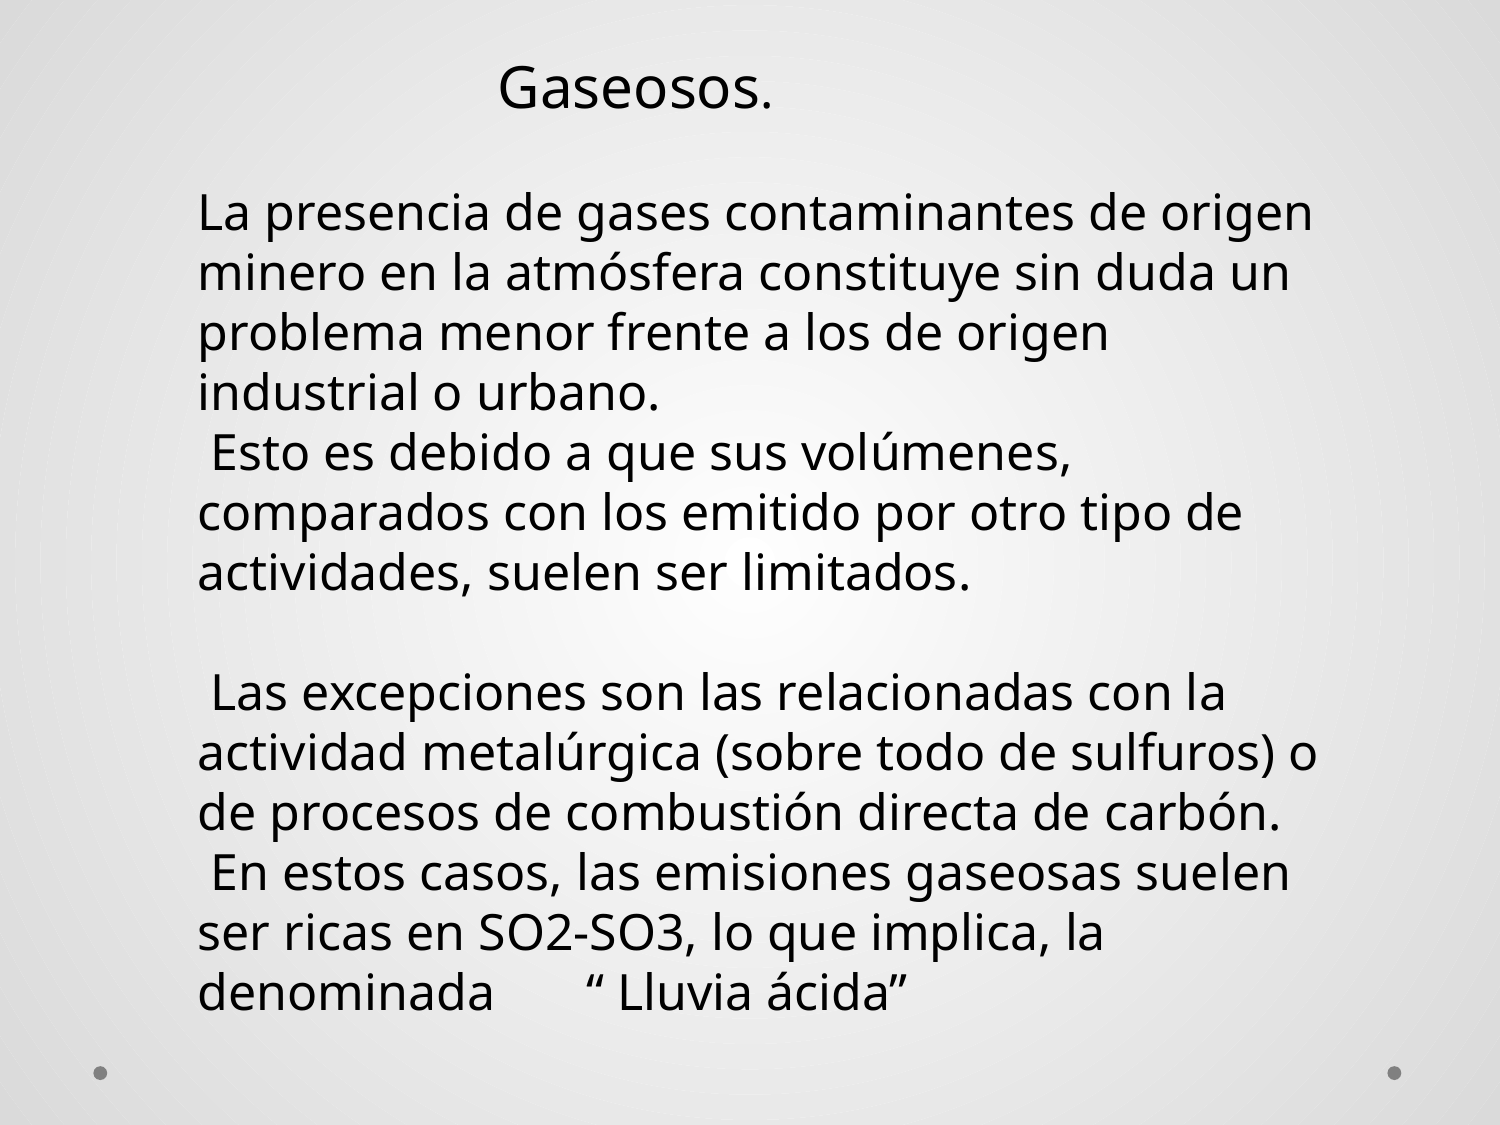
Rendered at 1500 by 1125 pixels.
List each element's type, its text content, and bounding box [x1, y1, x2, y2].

text_box Gaseosos. La presencia de gases contaminantes de origen minero en la atmósfera constituye sin duda un problema menor frente a los de origen industrial o urbano. Esto es debido a que sus volúmenes, comparados con los emitido por otro tipo de actividades, suelen ser limitados. Las excepciones son las relacionadas con la actividad metalúrgica (sobre todo de sulfuros) o de procesos de combustión directa de carbón. En estos casos, las emisiones gaseosas suelen ser ricas en SO2-SO3, lo que implica, la denominada “ Lluvia ácida” [182, 42, 1341, 1028]
